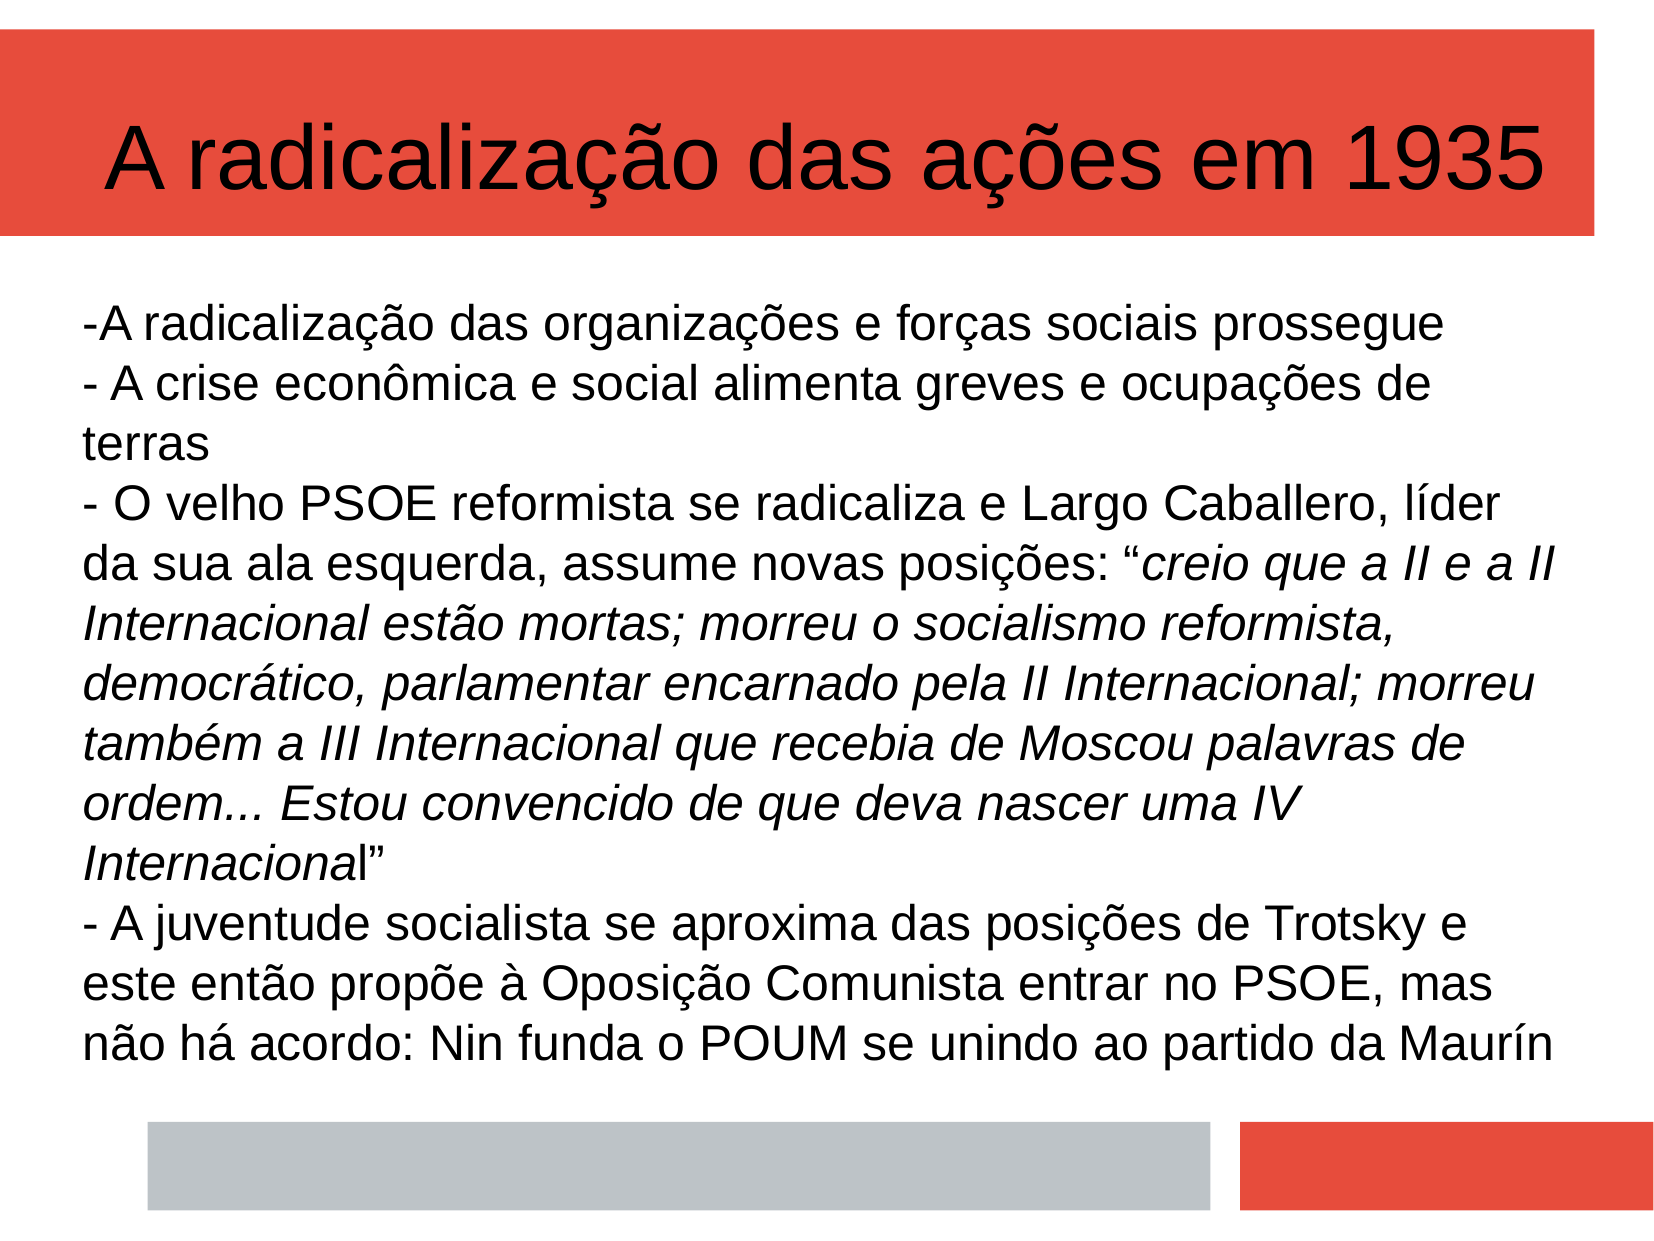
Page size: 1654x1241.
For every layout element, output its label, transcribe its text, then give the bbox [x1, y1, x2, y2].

text_box -A radicalização das organizações e forças sociais prossegue - A crise econômica e social alimenta greves e ocupações de terras - O velho PSOE reformista se radicaliza e Largo Caballero, líder da sua ala esquerda, assume novas posições: “creio que a II e a II Internacional estão mortas; morreu o socialismo reformista, democrático, parlamentar encarnado pela II Internacional; morreu também a III Internacional que recebia de Moscou palavras de ordem... Estou convencido de que deva nascer uma IV Internacional” - A juventude socialista se aproxima das posições de Trotsky e este então propõe à Oposição Comunista entrar no PSOE, mas não há acordo: Nin funda o POUM se unindo ao partido da Maurín [82, 290, 1571, 1010]
text_box A radicalização das ações em 1935 [82, 49, 1571, 257]
